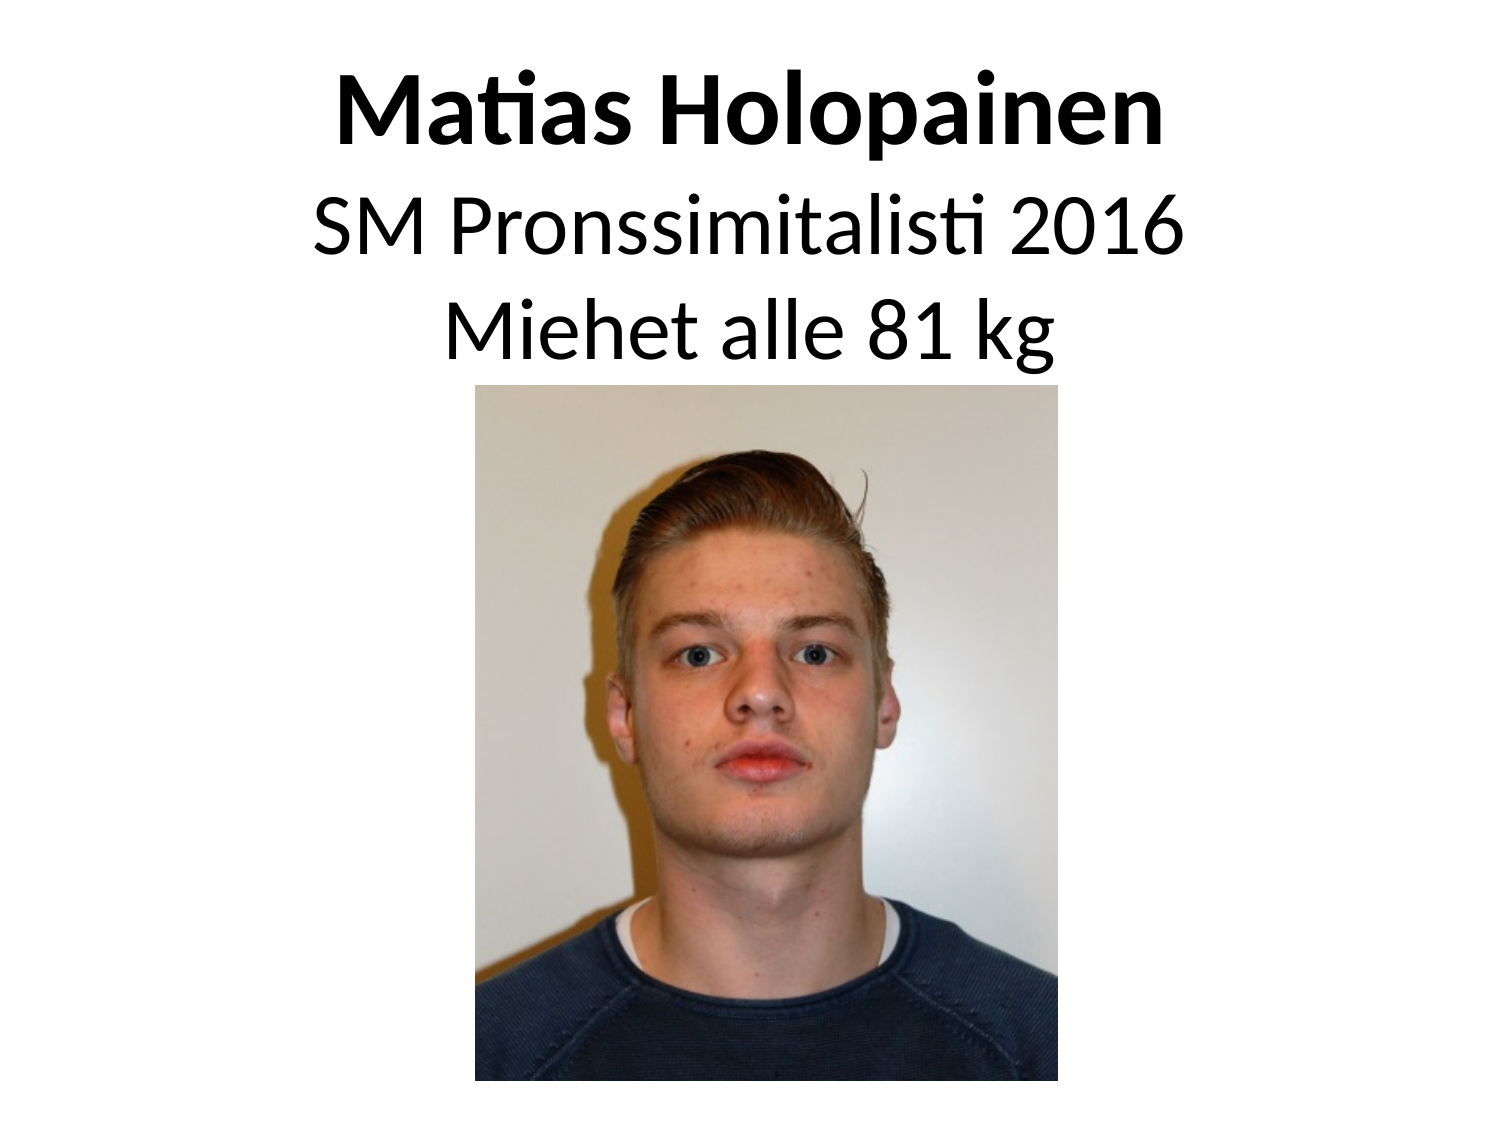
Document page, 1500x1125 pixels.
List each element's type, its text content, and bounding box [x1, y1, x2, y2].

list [475, 385, 1058, 1081]
title Matias Holopainen SM Pronssimitalisti 2016 Miehet alle 81 kg [75, 30, 1425, 386]
